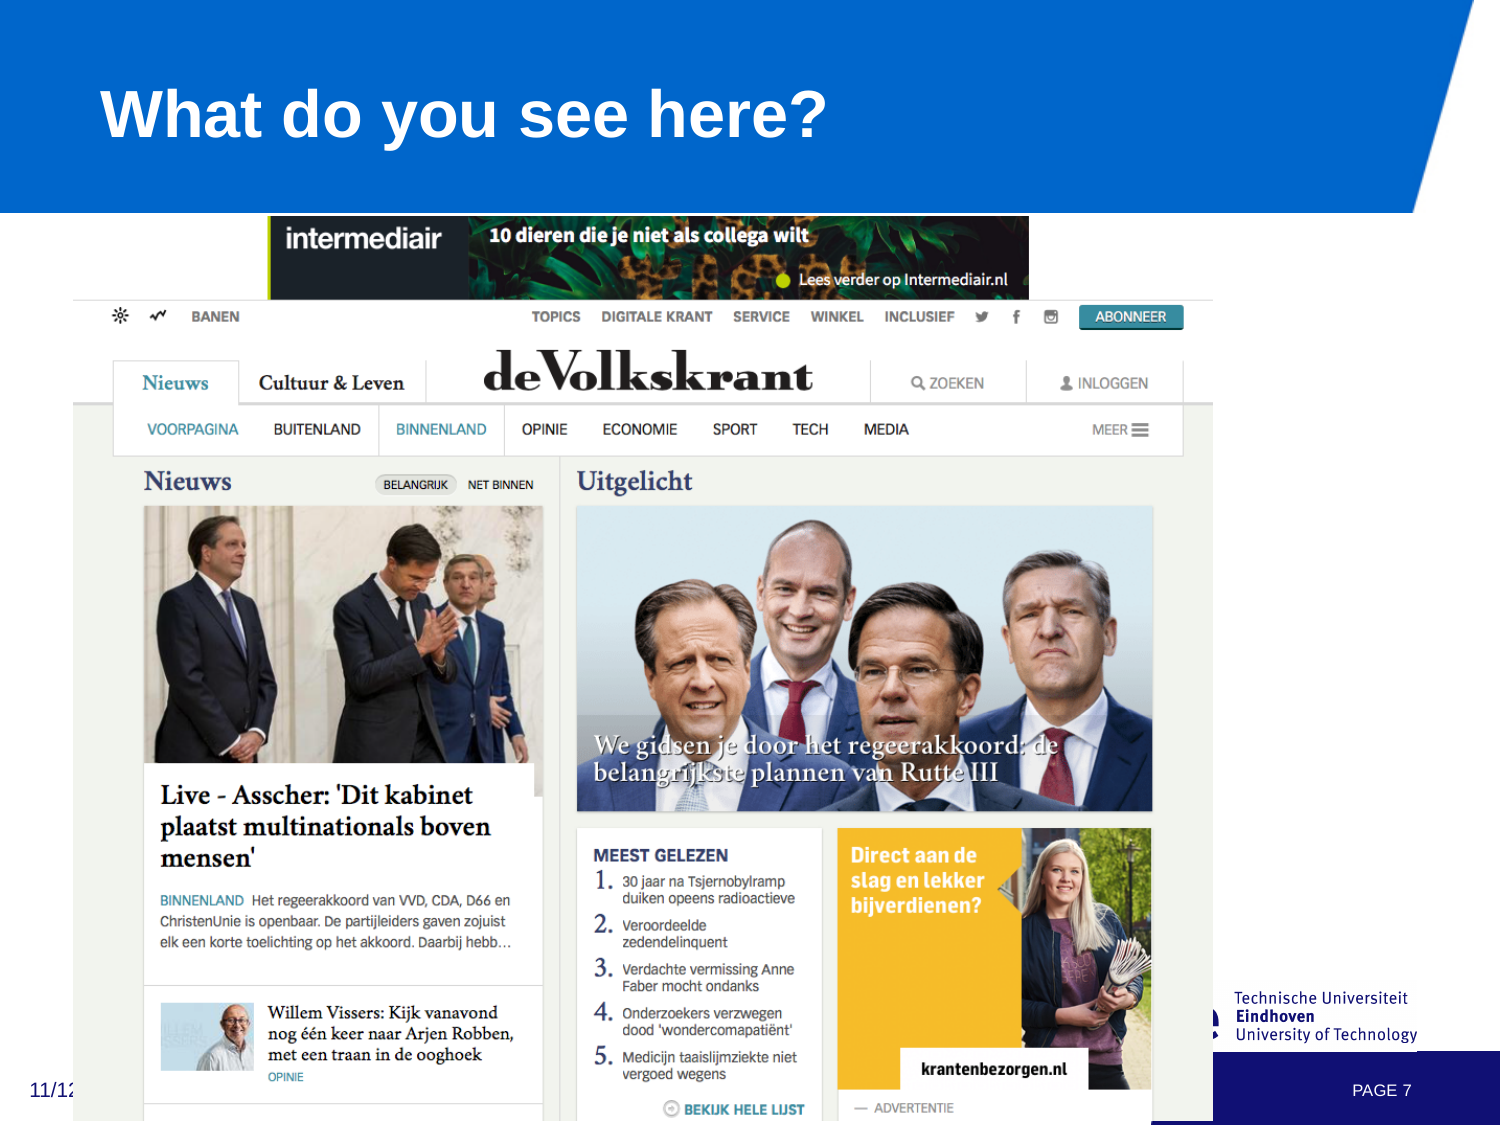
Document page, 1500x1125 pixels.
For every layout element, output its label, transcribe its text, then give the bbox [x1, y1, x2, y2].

picture [73, 215, 1500, 1125]
slide_number PAGE 6 [1352, 1073, 1453, 1106]
picture [0, 0, 1474, 213]
title What do you see here? [100, 35, 1417, 187]
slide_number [29, 1073, 68, 1106]
